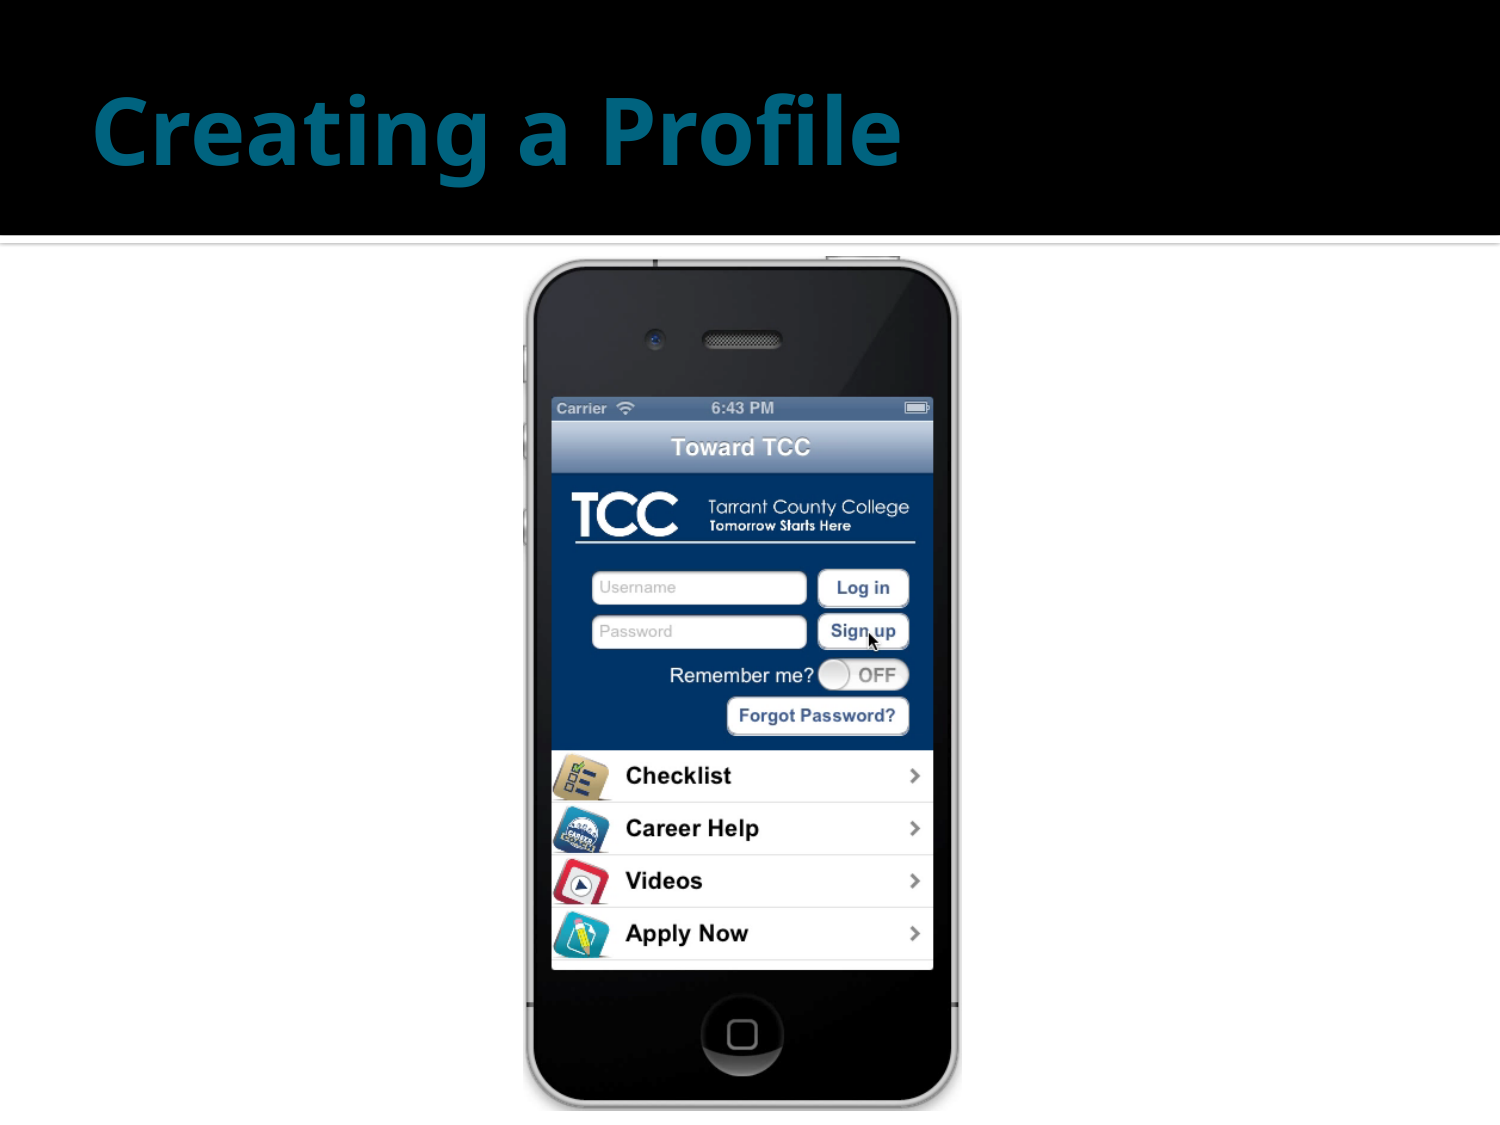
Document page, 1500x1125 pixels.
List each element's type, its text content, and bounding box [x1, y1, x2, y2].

title Creating a Profile [75, 25, 1425, 231]
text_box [523, 256, 963, 1112]
